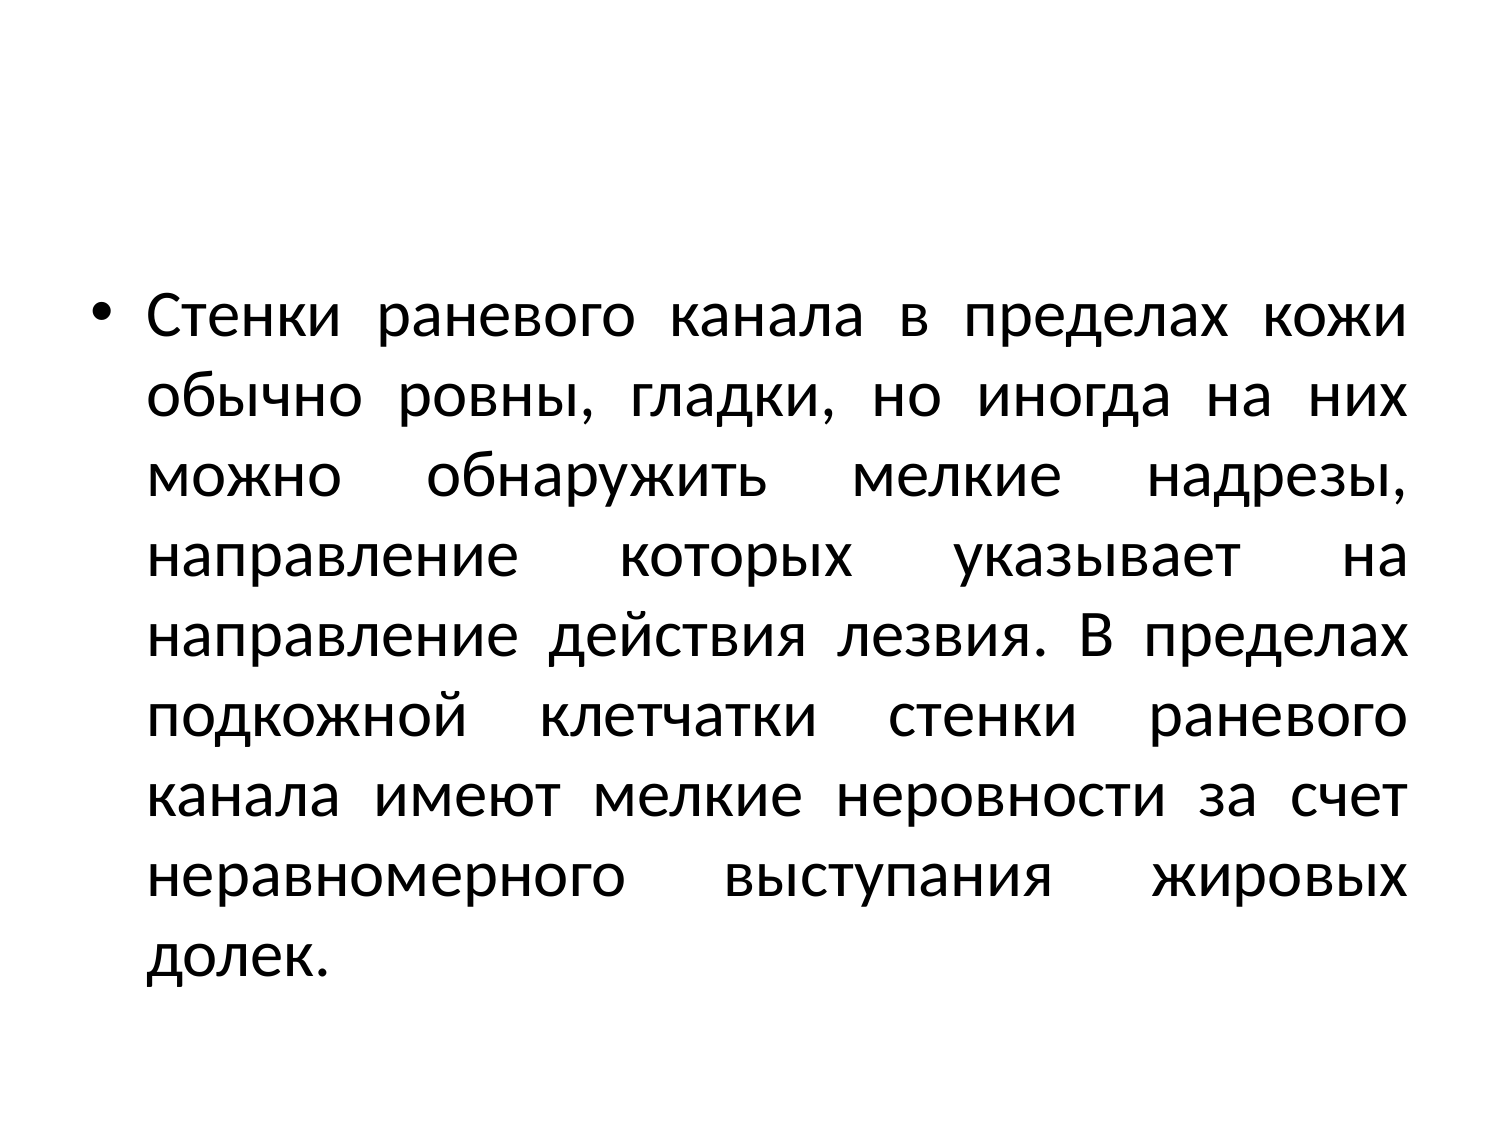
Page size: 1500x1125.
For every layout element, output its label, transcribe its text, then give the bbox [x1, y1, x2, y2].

list Стенки раневого канала в пределах кожи обычно ровны, гладки, но иногда на них можно обнаружить мелкие надрезы, направление которых указывает на направление действия лезвия. В пределах подкожной клетчатки стенки раневого канала имеют мелкие неровности за счет неравномерного выступания жировых долек. [75, 262, 1425, 1005]
